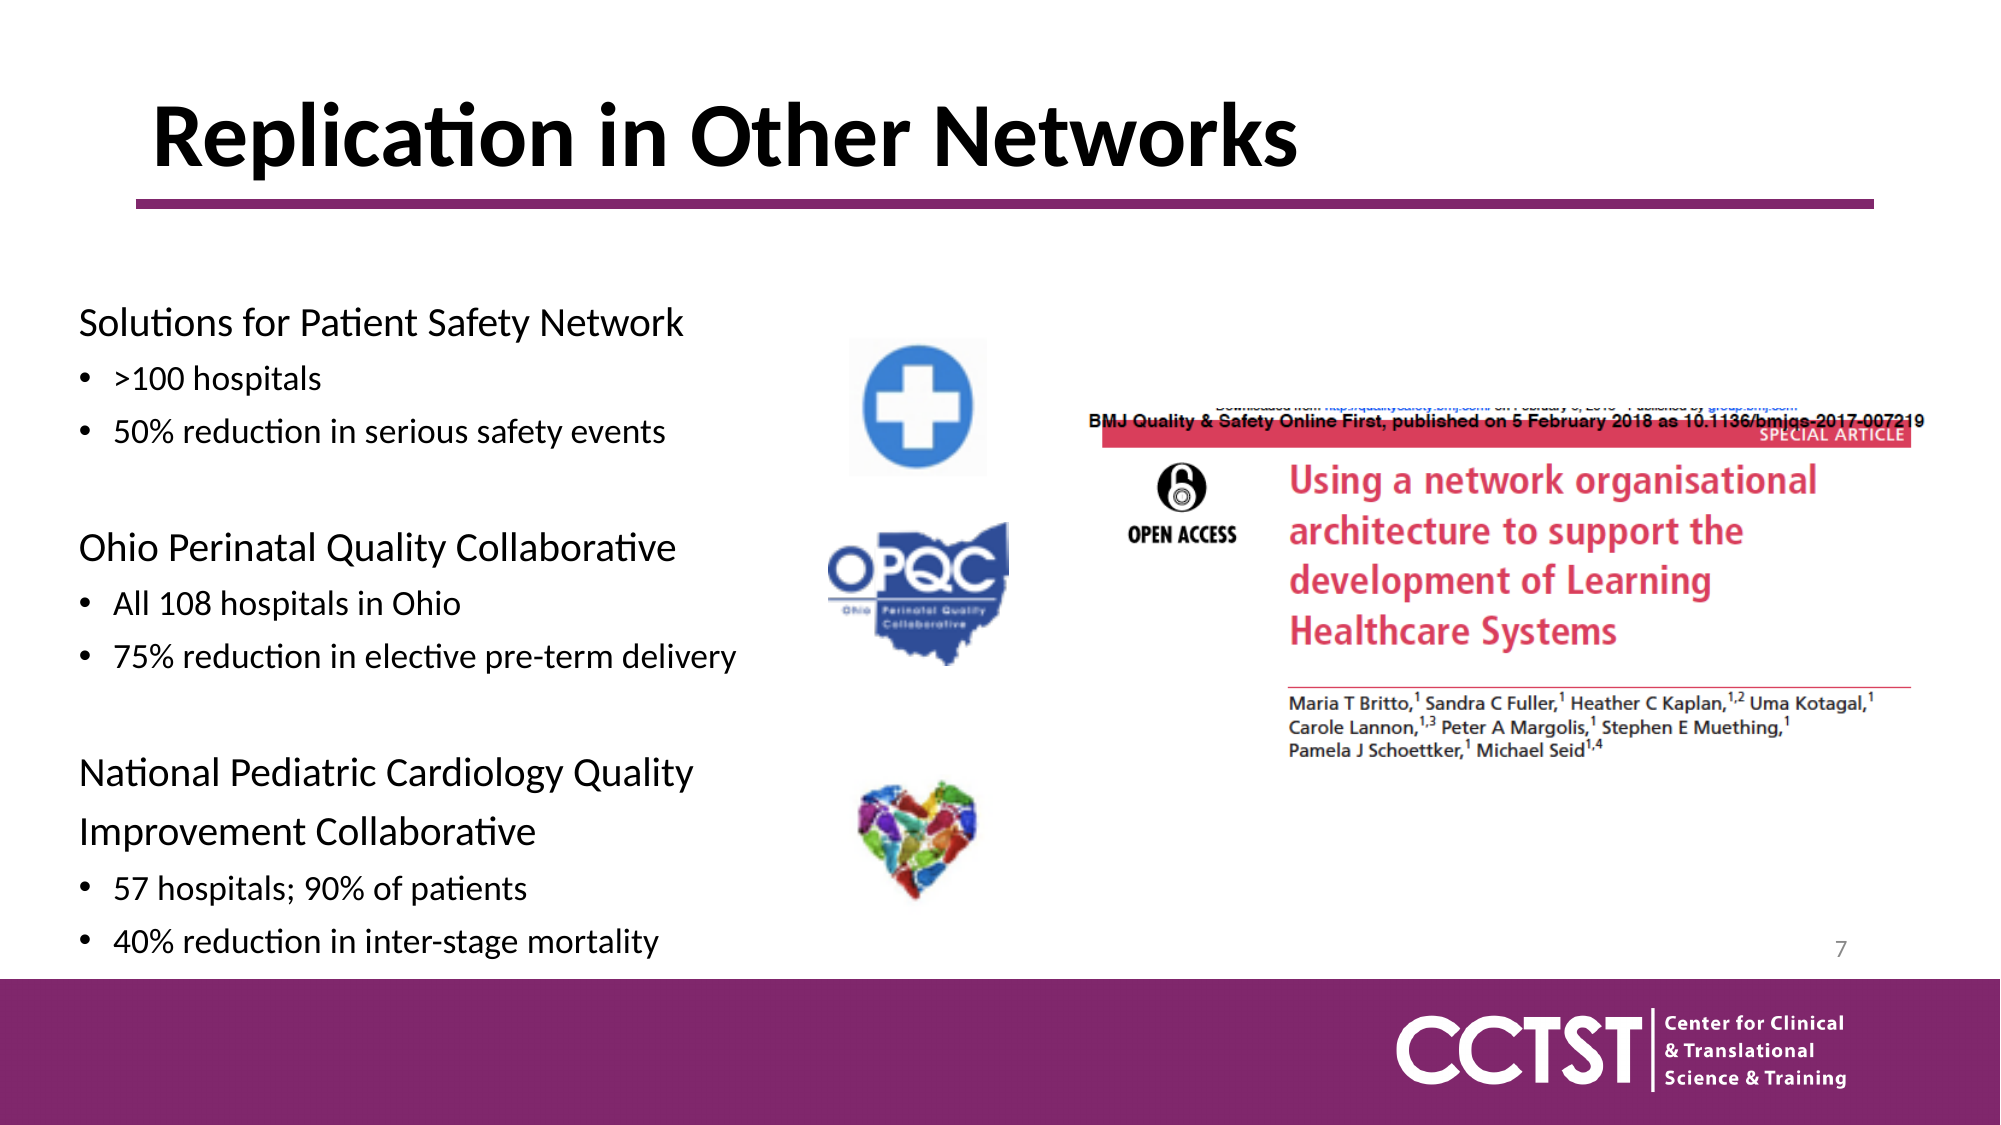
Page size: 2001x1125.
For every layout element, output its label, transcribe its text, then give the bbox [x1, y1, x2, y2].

picture [1071, 408, 1963, 786]
picture [828, 522, 1009, 666]
picture [841, 774, 995, 918]
title Replication in Other Networks [137, 45, 1863, 194]
picture [849, 316, 987, 500]
slide_number 7 [1412, 917, 1863, 977]
picture [0, 979, 2000, 1125]
list Solutions for Patient Safety Network >100 hospitals 50% reduction in serious safety events Ohio Perinatal Quality Collaborative All 108 hospitals in Ohio 75% reduction in elective pre-term delivery National Pediatric Cardiology Quality Improvement Collaborative 57 hospitals; 90% of patients 40% reduction in inter-stage mortality [63, 293, 1199, 977]
